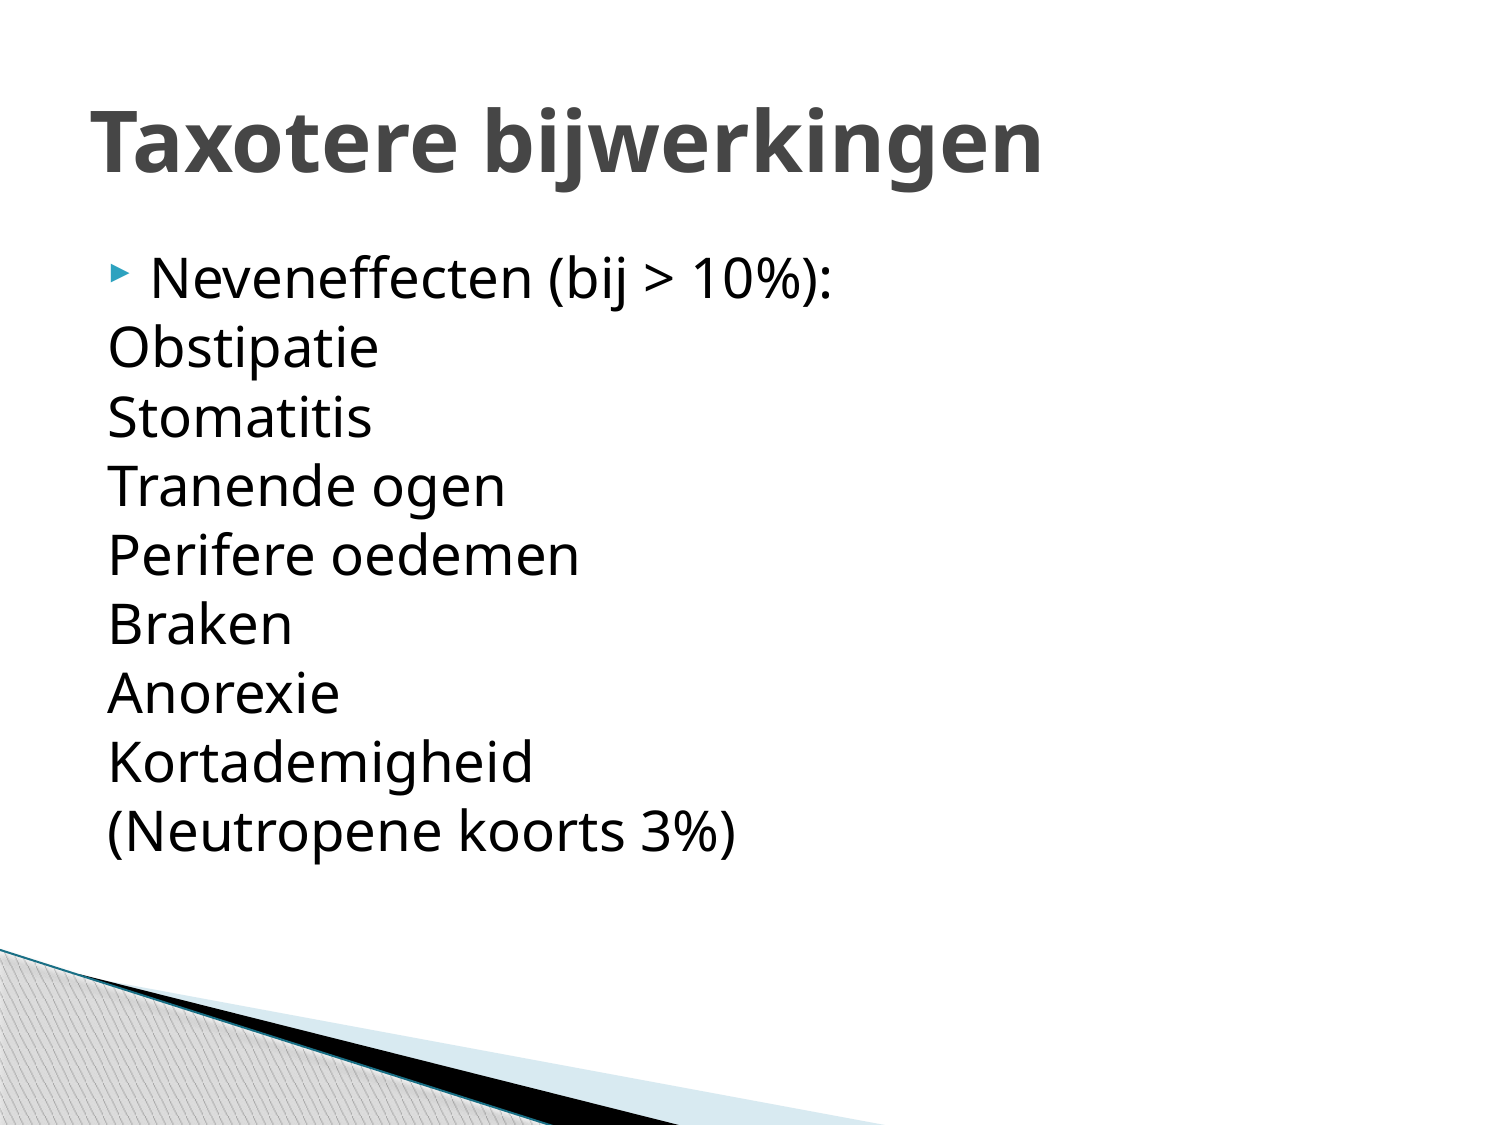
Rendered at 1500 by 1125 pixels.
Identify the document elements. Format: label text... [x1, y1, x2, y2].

list Neveneffecten (bij > 10%): Obstipatie Stomatitis Tranende ogen Perifere oedemen Braken Anorexie Kortademigheid (Neutropene koorts 3%) [75, 243, 1425, 986]
title Taxotere bijwerkingen [75, 45, 1425, 233]
